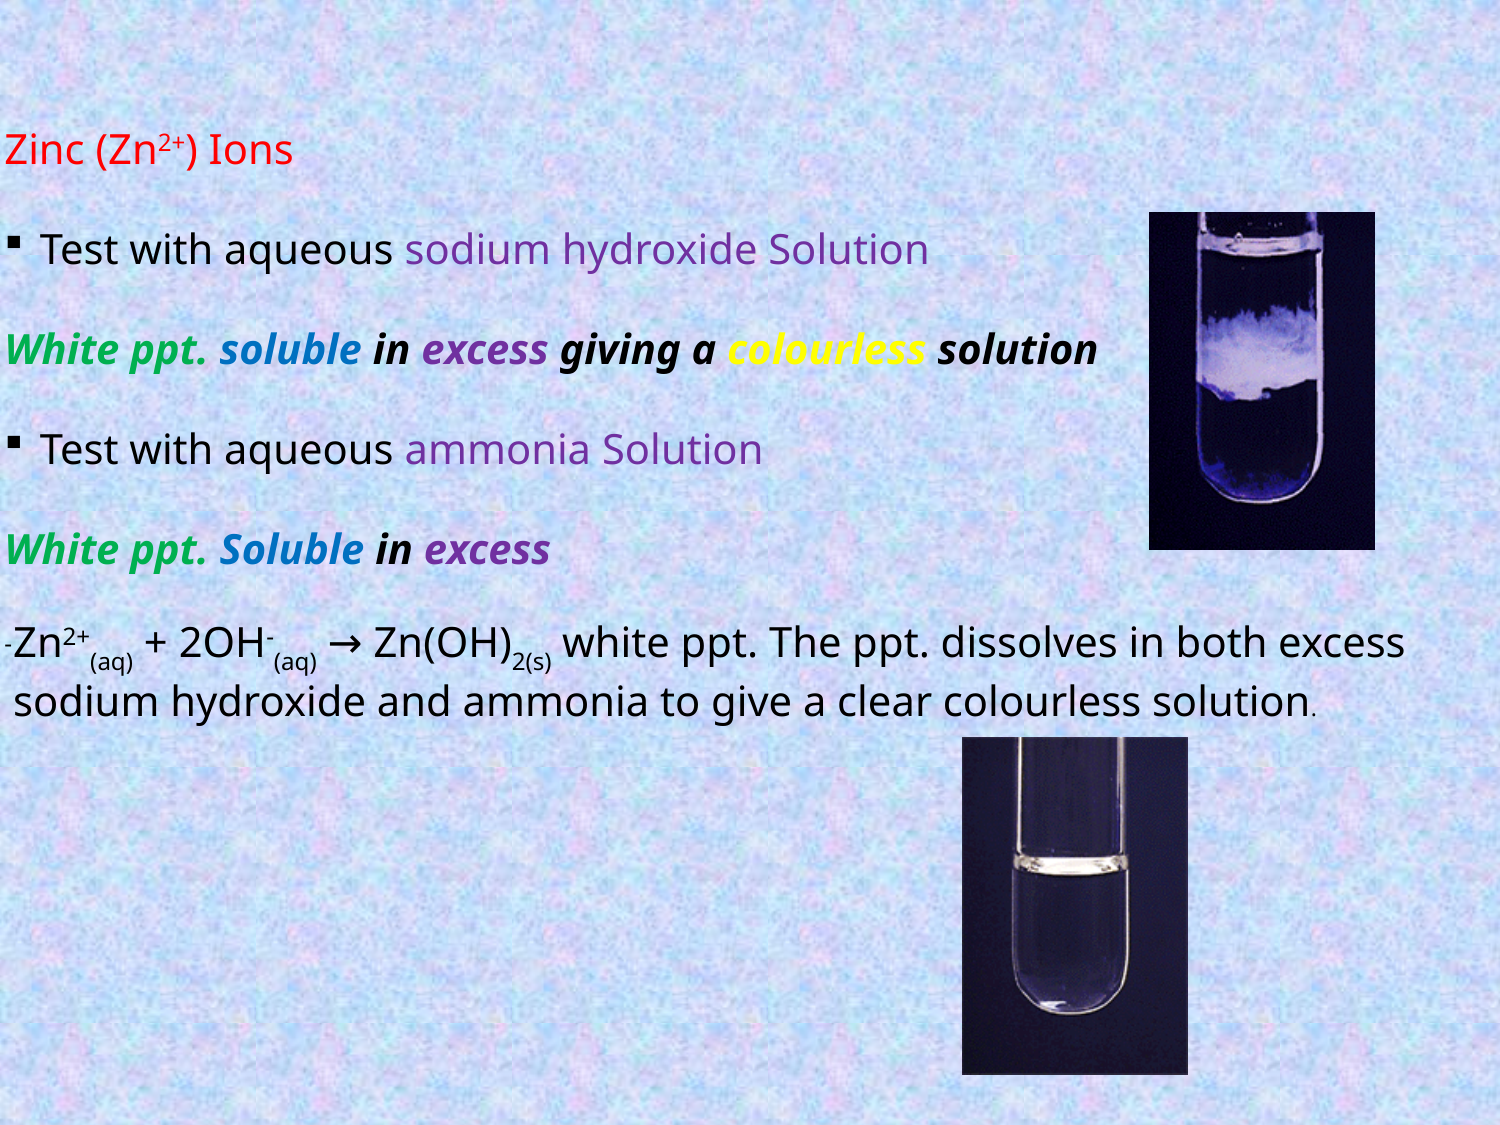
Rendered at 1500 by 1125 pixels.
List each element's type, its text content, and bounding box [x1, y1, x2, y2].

text_box Zinc (Zn2+) Ions Test with aqueous sodium hydroxide Solution White ppt. soluble in excess giving a colourless solution Test with aqueous ammonia Solution White ppt. Soluble in excess - [0, 115, 1114, 608]
picture [0, 0, 1500, 1125]
text_box Zn2+(aq) + 2OH-(aq) → Zn(OH)2(s) white ppt. The ppt. dissolves in both excess sodium hydroxide and ammonia to give a clear colourless solution. [0, 608, 1432, 733]
